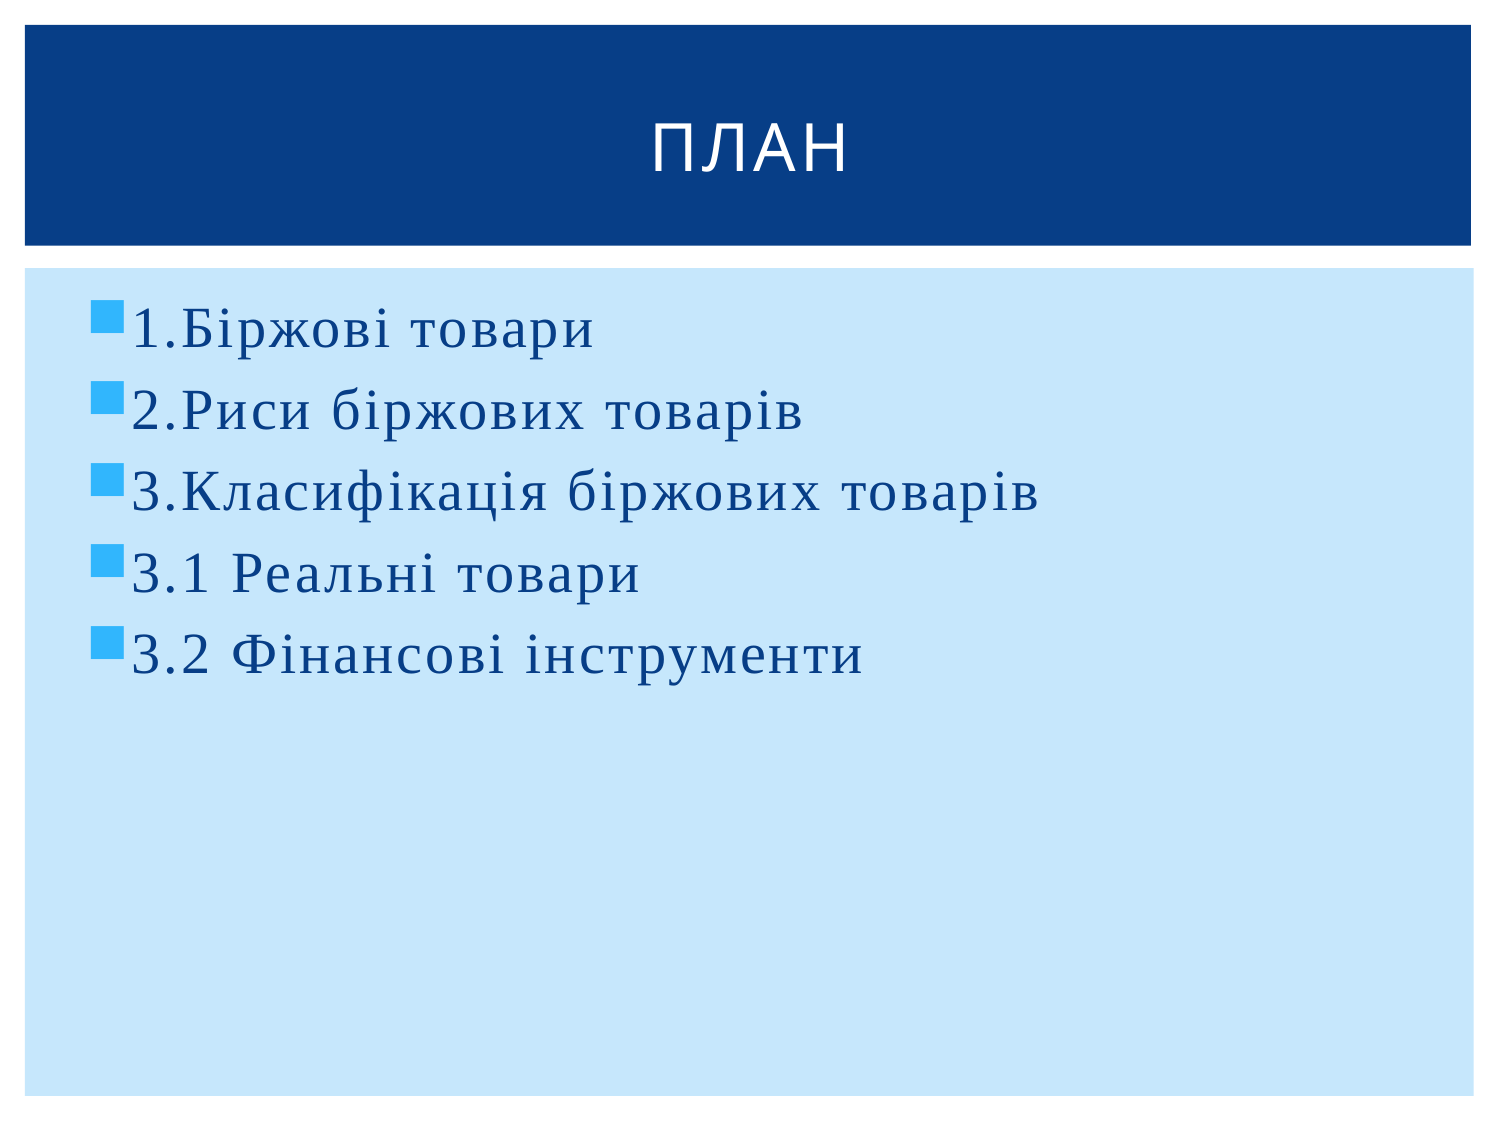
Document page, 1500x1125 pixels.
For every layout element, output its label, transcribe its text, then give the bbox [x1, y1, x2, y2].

title ПЛАН [62, 58, 1438, 232]
list 1.Біржові товари 2.Риси біржових товарів 3.Класифікація біржових товарів 3.1 Реальні товари 3.2 Фінансові інструменти [62, 281, 1442, 1005]
